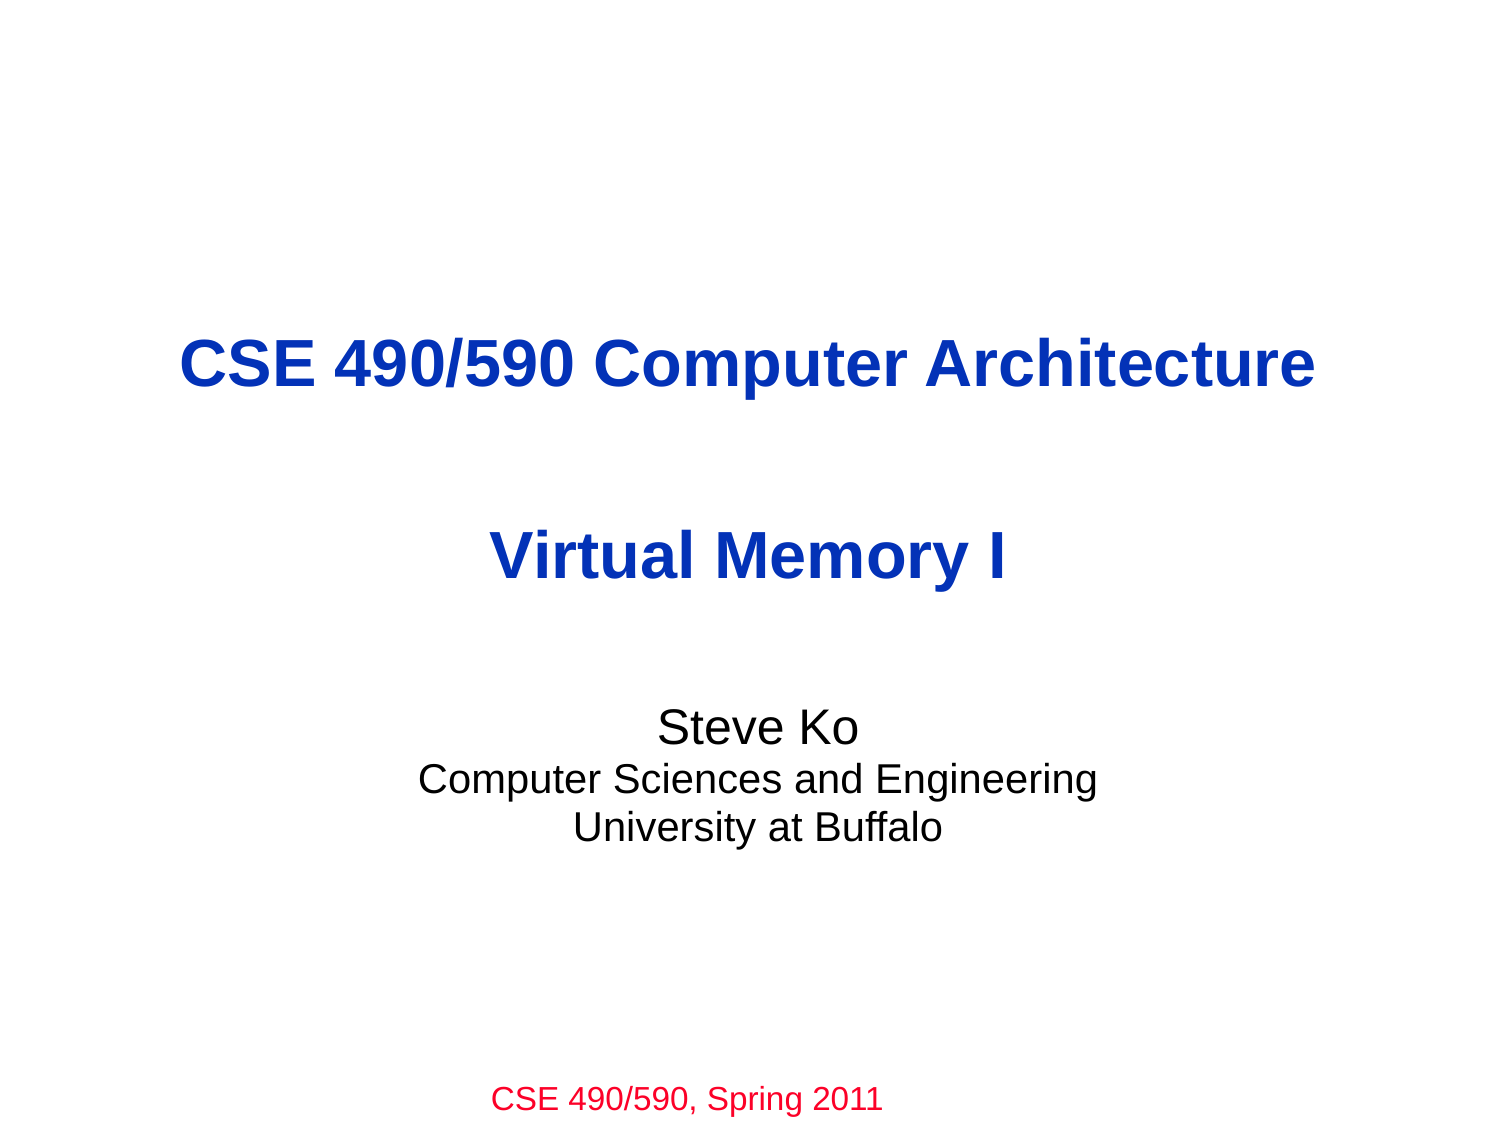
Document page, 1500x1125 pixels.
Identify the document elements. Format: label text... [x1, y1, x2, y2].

title CSE 490/590 Computer Architecture Virtual Memory I [23, 311, 1474, 586]
subtitle Steve Ko Computer Sciences and Engineering University at Buffalo [191, 703, 1325, 917]
